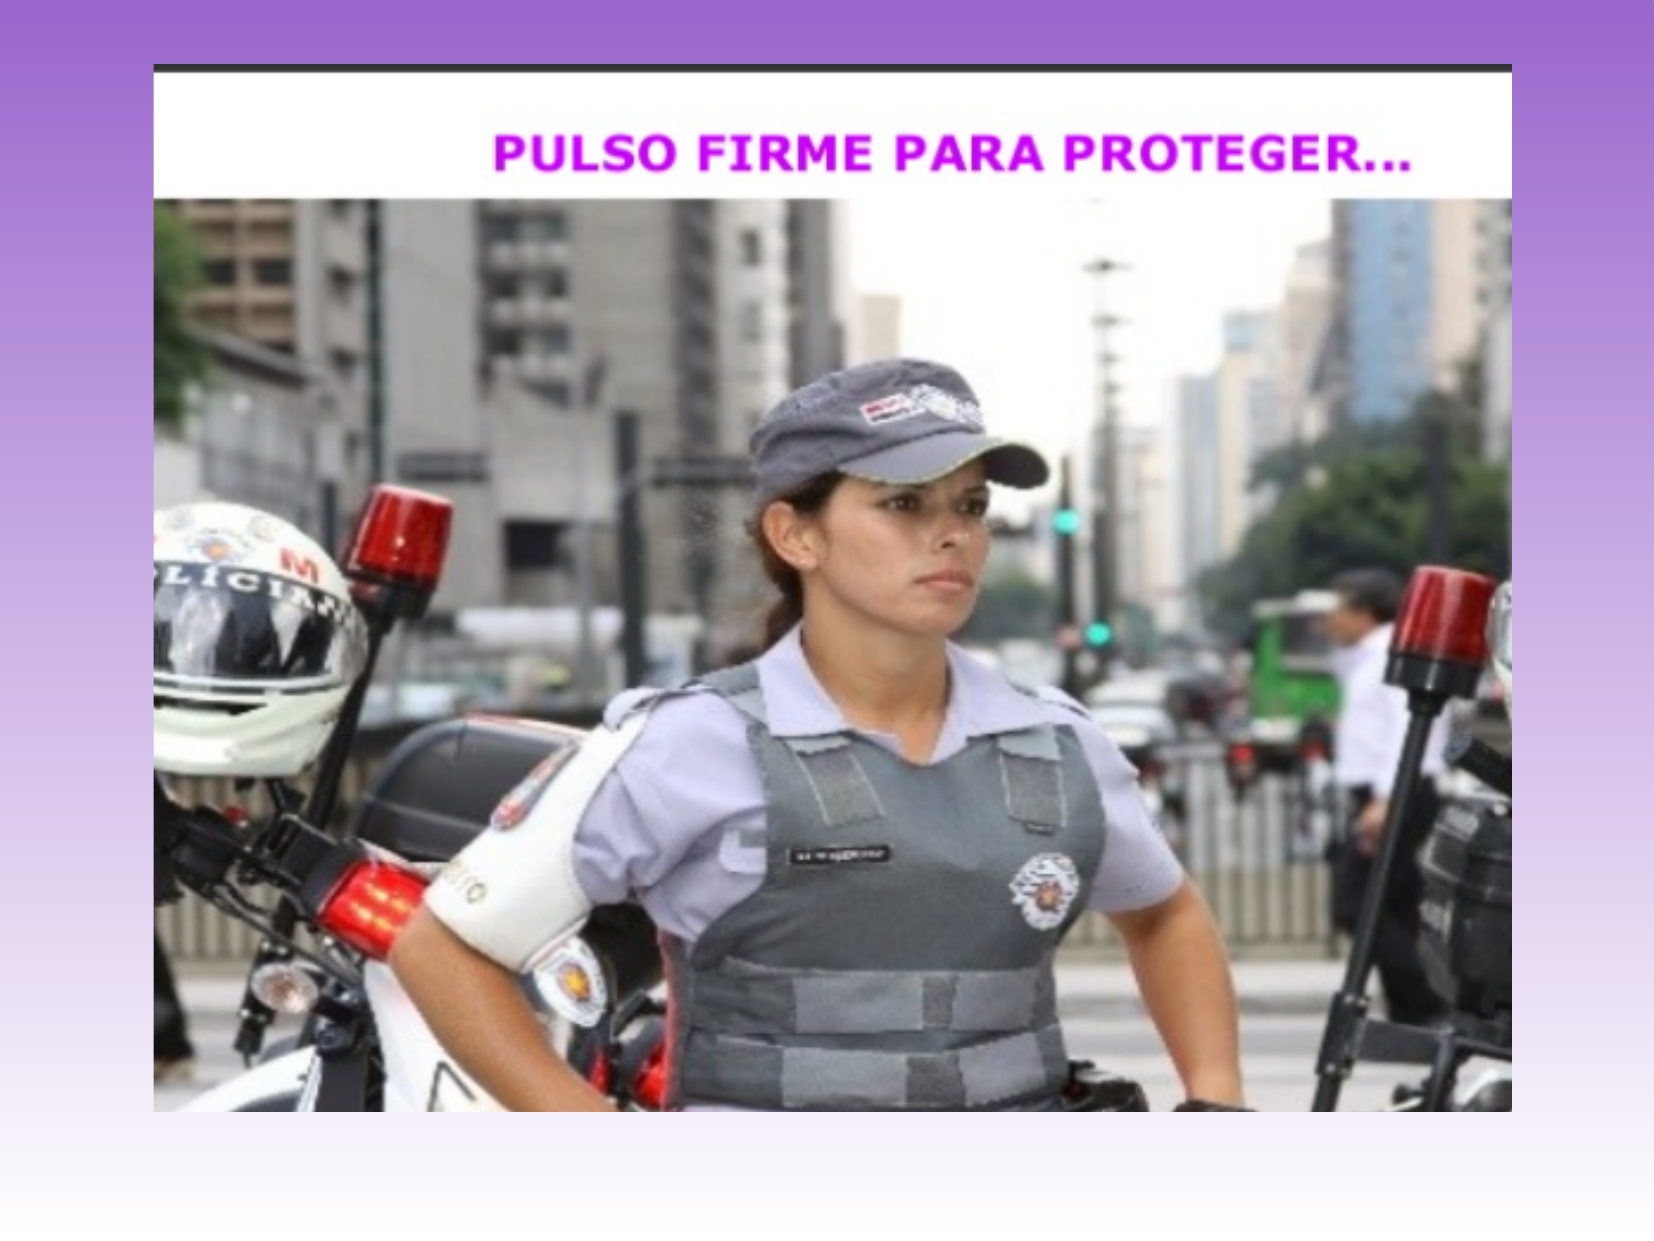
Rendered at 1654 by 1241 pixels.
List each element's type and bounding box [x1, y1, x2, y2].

picture [153, 64, 1513, 1113]
